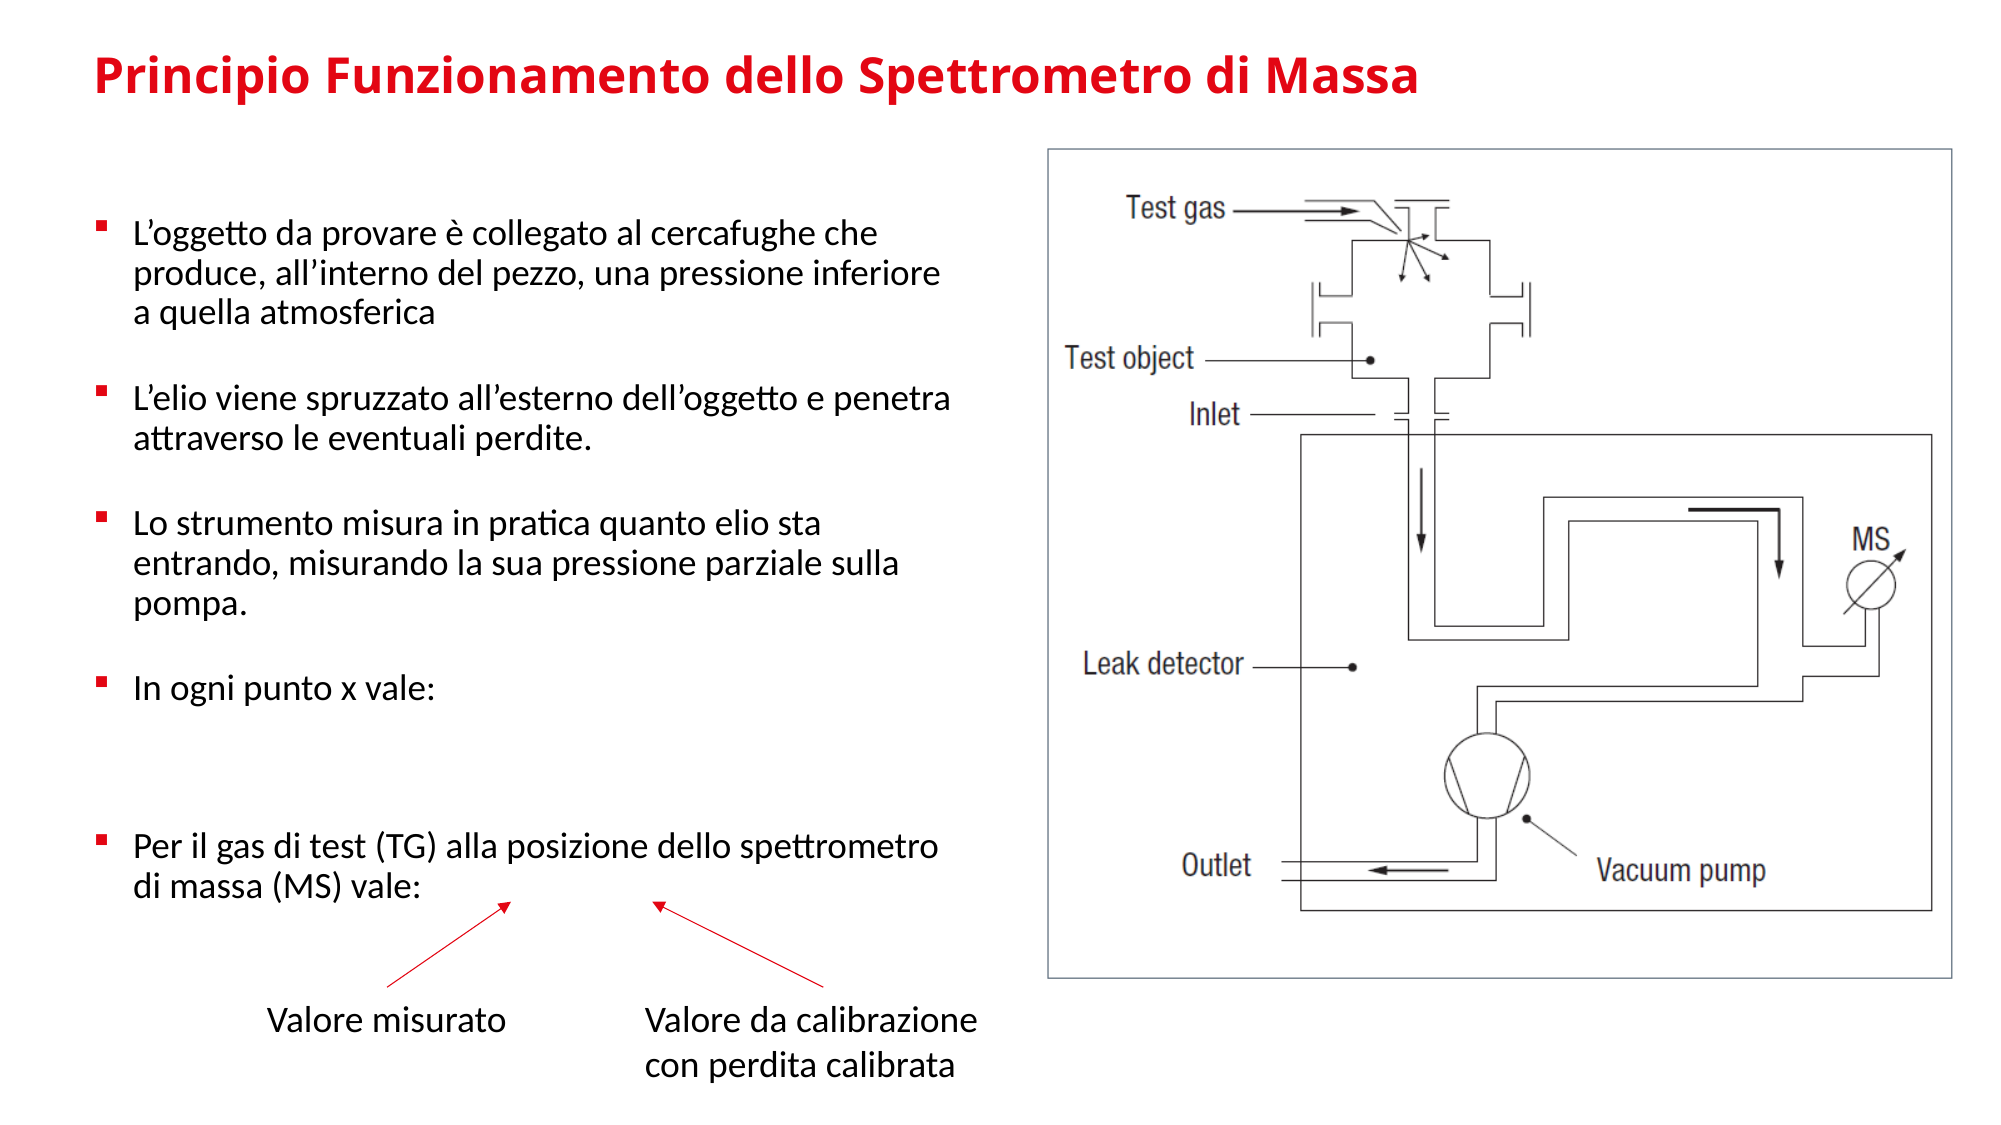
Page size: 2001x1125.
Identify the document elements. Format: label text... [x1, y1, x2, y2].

text_box Valore misurato [252, 987, 522, 1047]
title Principio Funzionamento dello Spettrometro di Massa [78, 42, 1804, 112]
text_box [387, 901, 511, 988]
text_box Valore da calibrazione con perdita calibrata [630, 987, 1017, 1092]
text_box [652, 901, 824, 988]
picture [1030, 136, 1960, 989]
